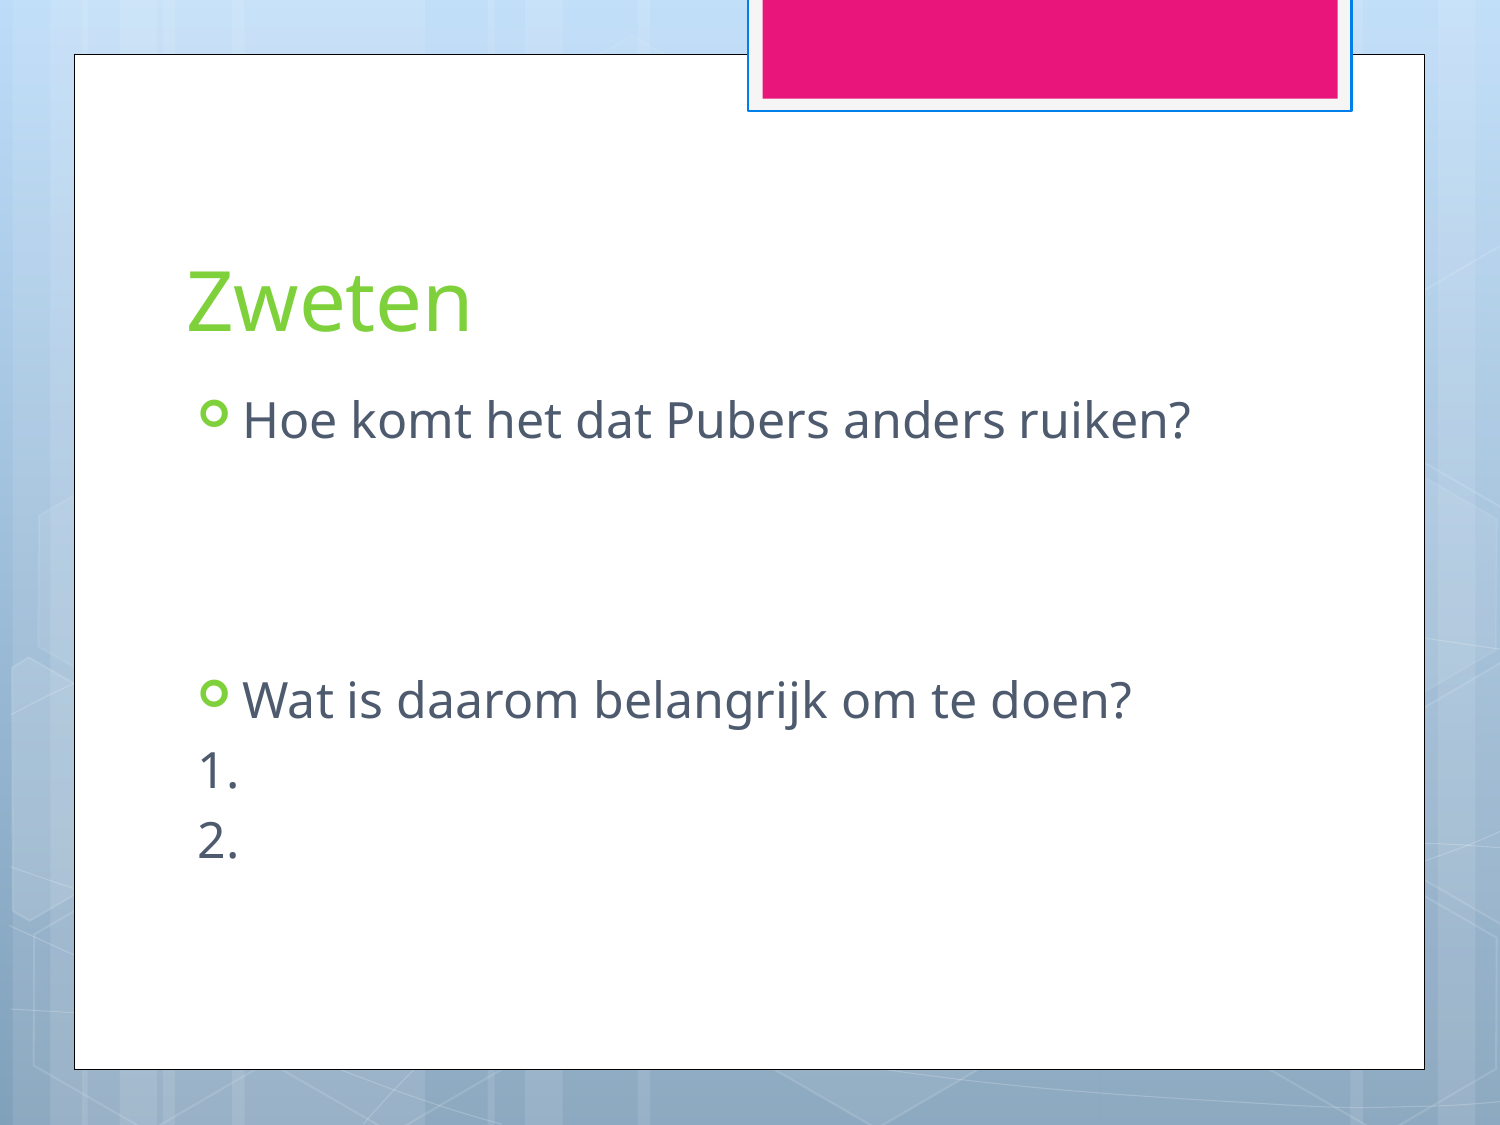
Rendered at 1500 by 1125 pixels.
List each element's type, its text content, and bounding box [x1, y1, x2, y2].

list Hoe komt het dat Pubers anders ruiken? Wat is daarom belangrijk om te doen? 1. 2. [171, 381, 1283, 957]
title Zweten [171, 168, 1324, 357]
